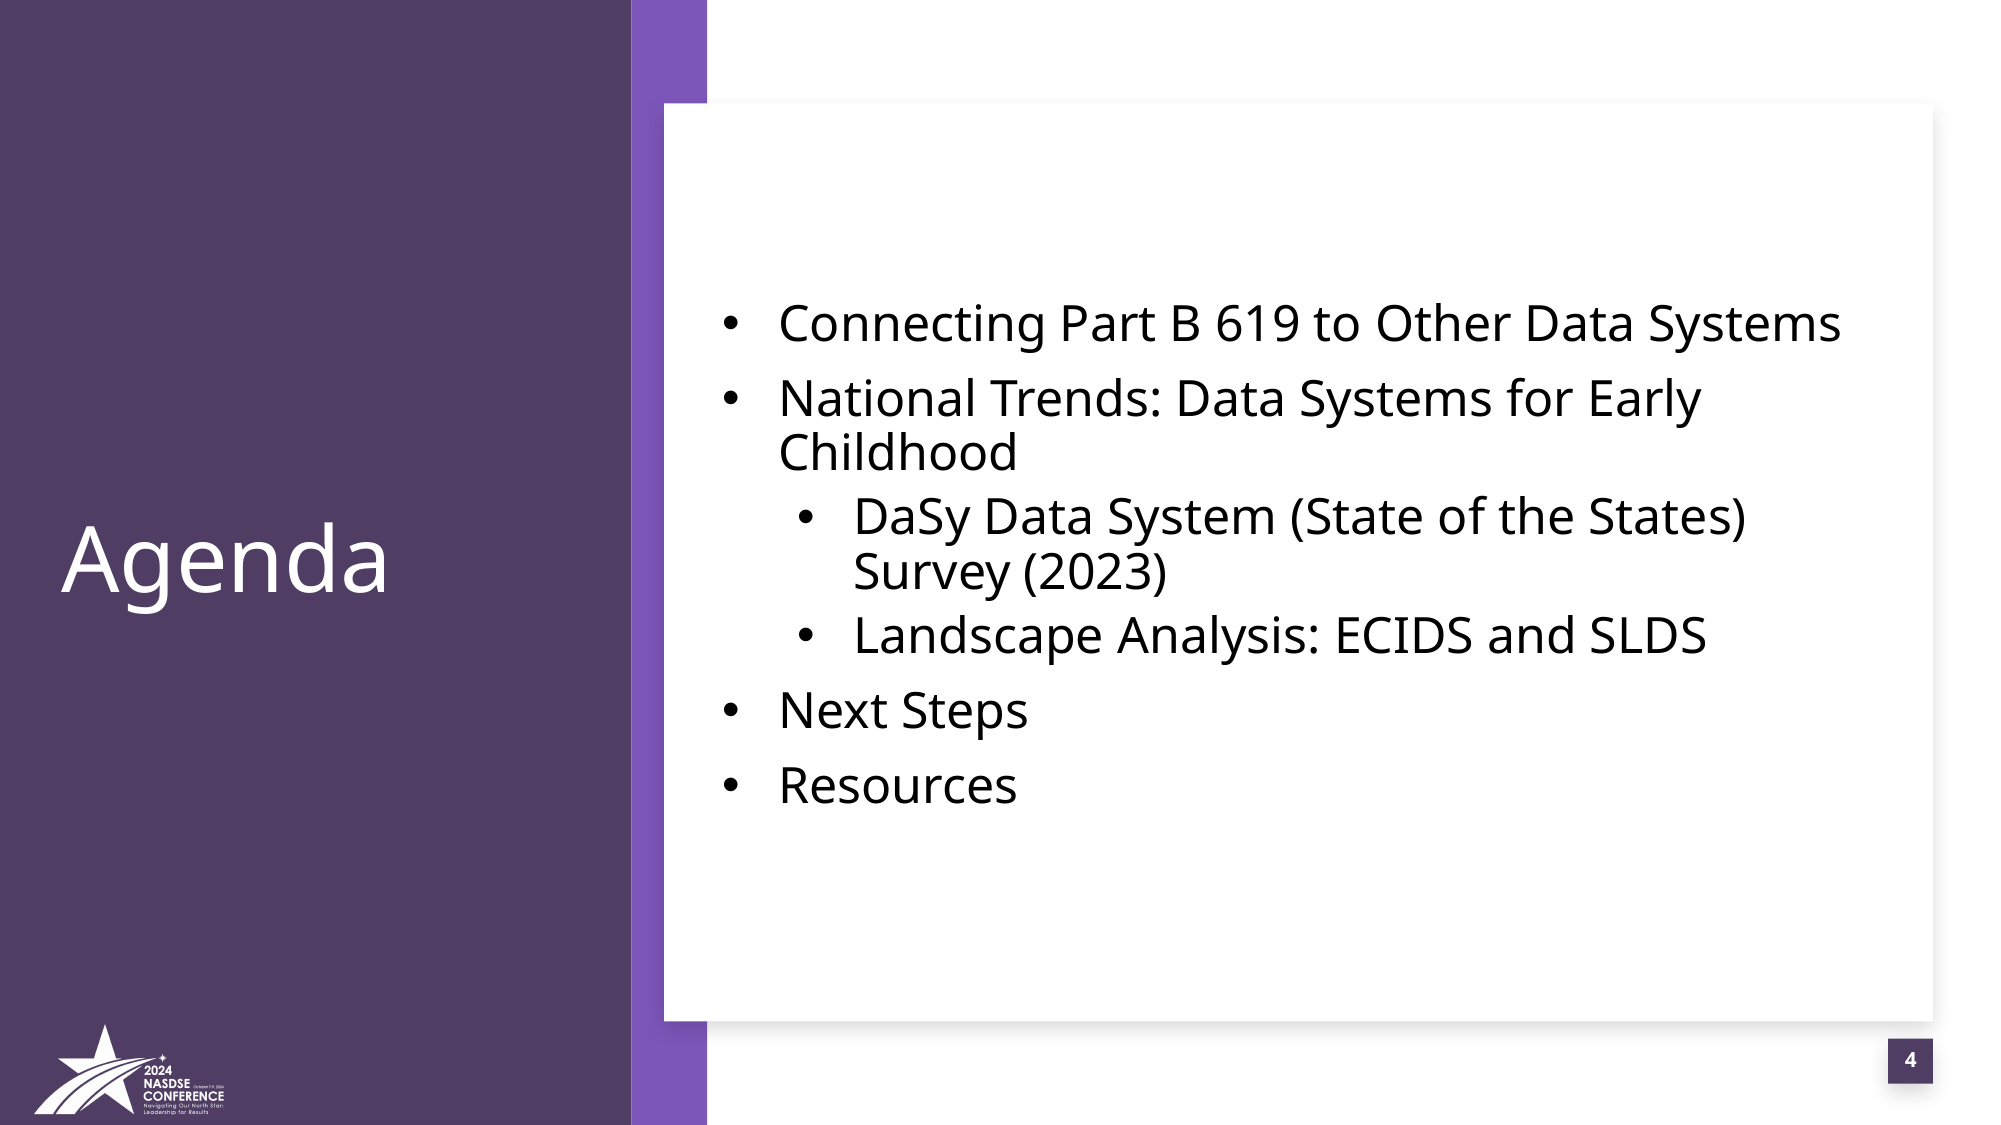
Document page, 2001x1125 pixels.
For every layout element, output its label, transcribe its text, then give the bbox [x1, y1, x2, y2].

list Connecting Part B 619 to Other Data Systems National Trends: Data Systems for Early Childhood DaSy Data System (State of the States) Survey (2023) Landscape Analysis: ECIDS and SLDS Next Steps Resources [707, 120, 1889, 992]
title Agenda [46, 92, 586, 1032]
picture [32, 1023, 225, 1116]
